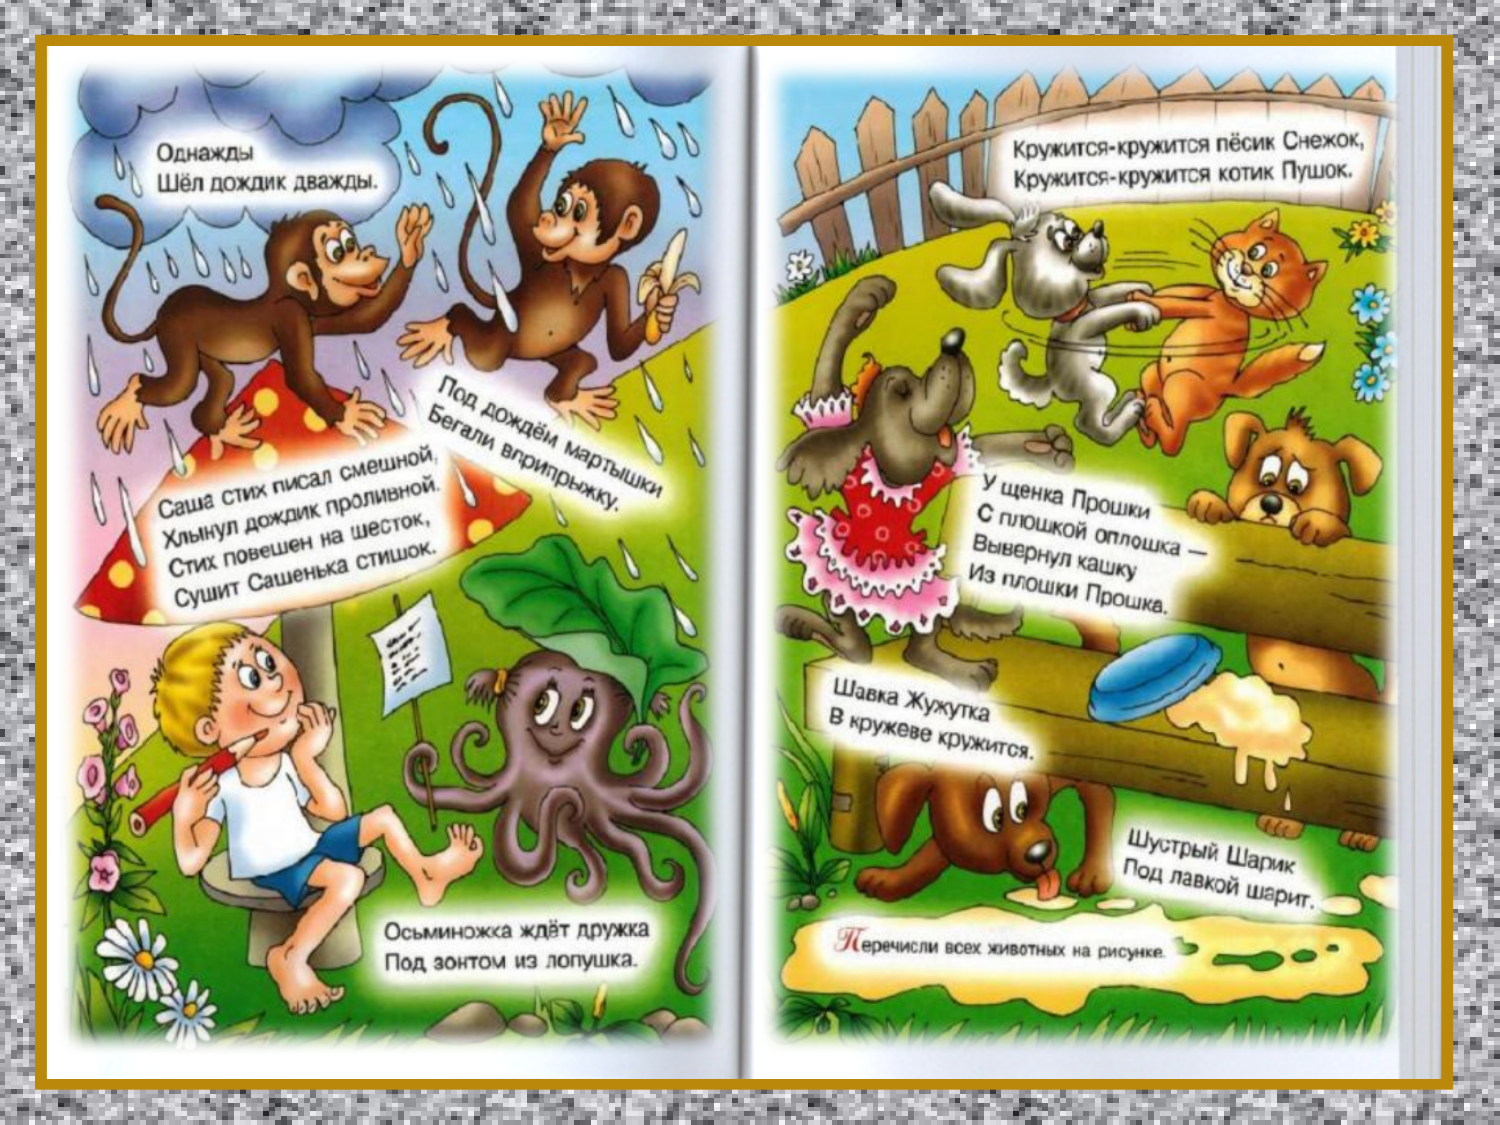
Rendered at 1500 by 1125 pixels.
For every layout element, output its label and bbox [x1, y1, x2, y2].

picture [761, 58, 1406, 1055]
text_box [0, 0, 1500, 1125]
picture [58, 58, 727, 1055]
